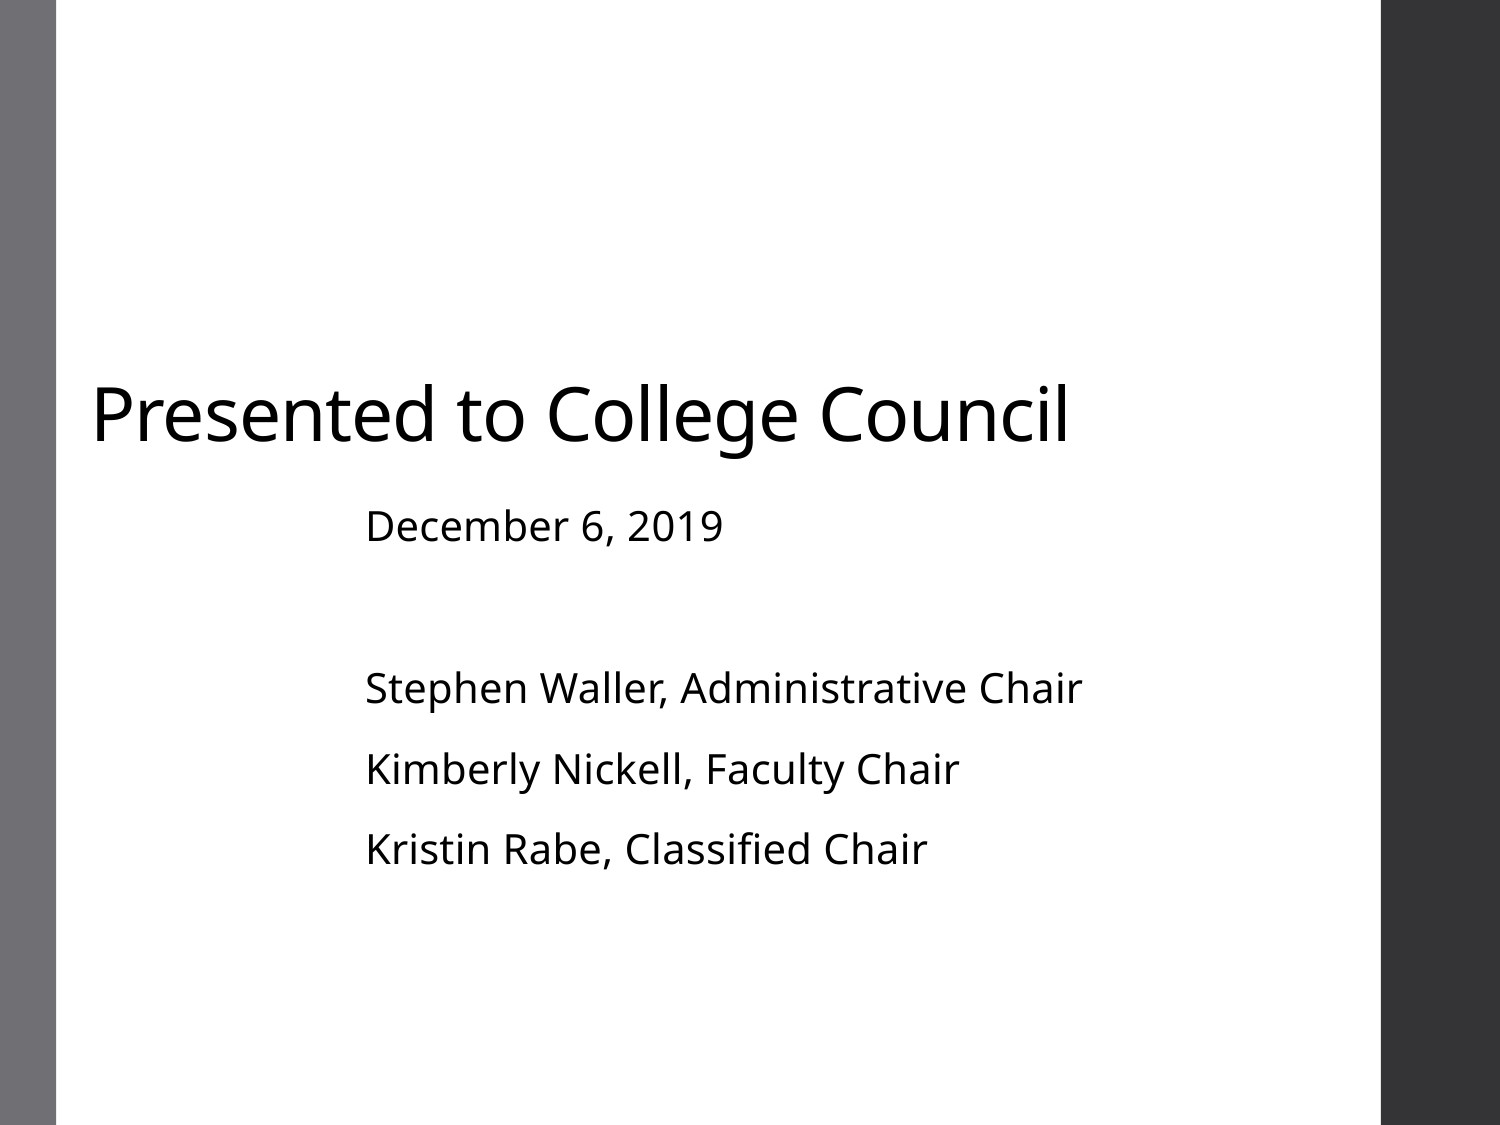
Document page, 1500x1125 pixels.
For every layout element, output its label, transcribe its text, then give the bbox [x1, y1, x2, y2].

title Presented to College Council [75, 162, 1350, 477]
list December 6, 2019 Stephen Waller, Administrative Chair Kimberly Nickell, Faculty Chair Kristin Rabe, Classified Chair [350, 412, 1500, 888]
